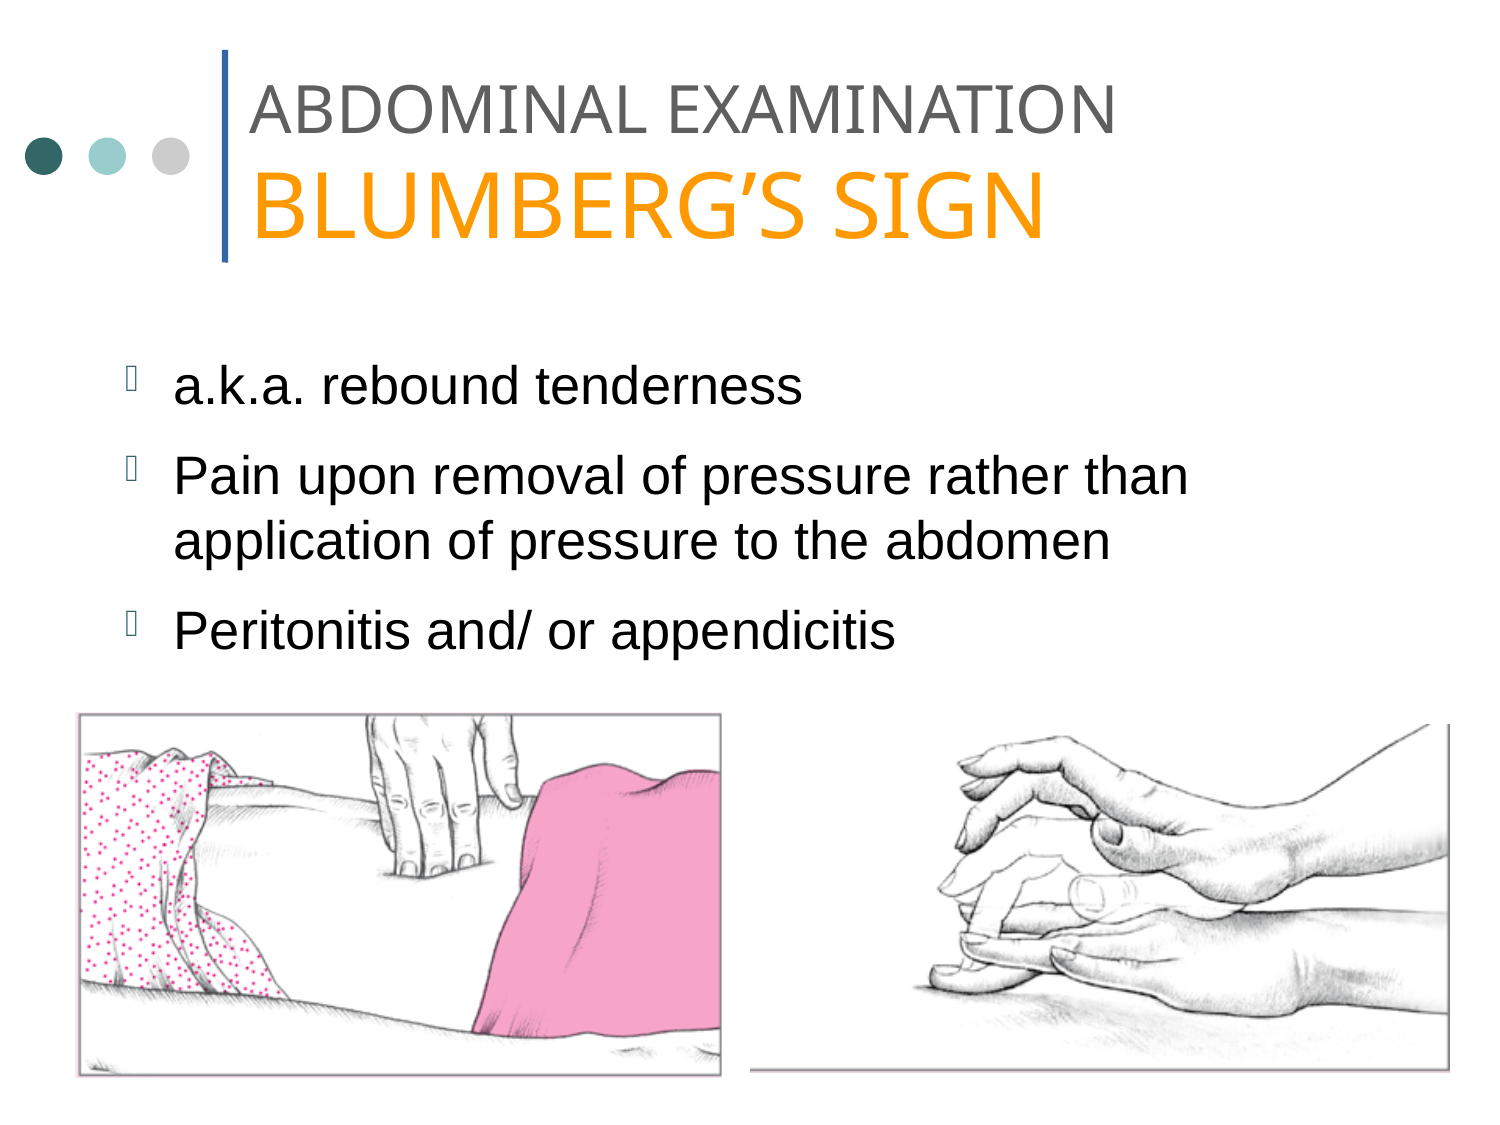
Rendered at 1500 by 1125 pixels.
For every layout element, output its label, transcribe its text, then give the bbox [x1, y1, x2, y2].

picture [749, 724, 1451, 1073]
list a.k.a. rebound tenderness Pain upon removal of pressure rather than application of pressure to the abdomen Peritonitis and/ or appendicitis [124, 349, 1414, 1026]
text_box ABDOMINAL EXAMINATION BLUMBERG’S SIGN [249, 67, 1400, 258]
picture [74, 712, 726, 1079]
